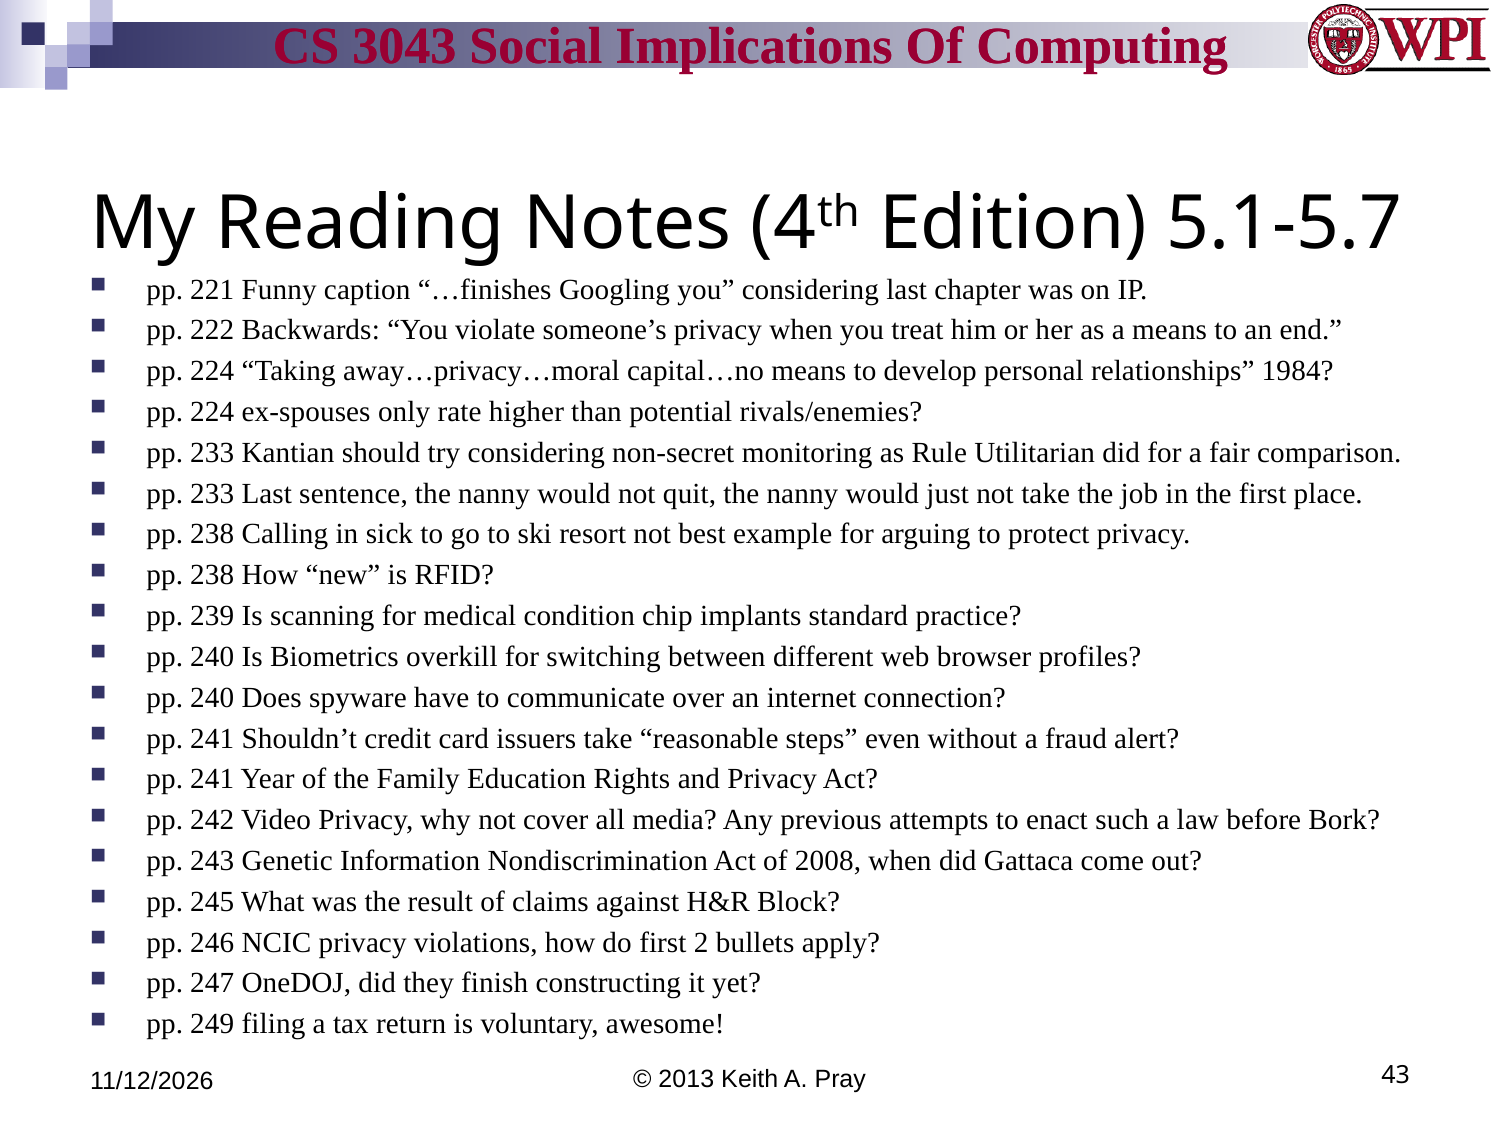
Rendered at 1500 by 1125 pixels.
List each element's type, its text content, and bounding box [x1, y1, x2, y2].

title My Reading Notes (4th Edition) 5.1-5.7 [74, 124, 1426, 262]
list pp. 221 Funny caption “…finishes Googling you” considering last chapter was on IP. pp. 222 Backwards: “You violate someone’s privacy when you treat him or her as a means to an end.” pp. 224 “Taking away…privacy…moral capital…no means to develop personal relationships” 1984? pp. 224 ex-spouses only rate higher than potential rivals/enemies? pp. 233 Kantian should try considering non-secret monitoring as Rule Utilitarian did for a fair comparison. pp. 233 Last sentence, the nanny would not quit, the nanny would just not take the job in the first place. pp. 238 Calling in sick to go to ski resort not best example for arguing to protect privacy. pp. 238 How “new” is RFID? pp. 239 Is scanning for medical condition chip implants standard practice? pp. 240 Is Biometrics overkill for switching between different web browser profiles? pp. 240 Does spyware have to communicate over an internet connection? pp. 241 Shouldn’t credit card issuers take “reasonable steps” even without a fraud alert? pp. 241 Year of the Family Education Rights and Privacy Act? pp. 242 Video Privacy, why not cover all media? Any previous attempts to enact such a law before Bork? pp. 243 Genetic Information Nondiscrimination Act of 2008, when did Gattaca come out? pp. 245 What was the result of claims against H&R Block? pp. 246 NCIC privacy violations, how do first 2 bullets apply? pp. 247 OneDOJ, did they finish constructing it yet? pp. 249 filing a tax return is voluntary, awesome! [74, 262, 1426, 901]
picture [1308, 3, 1500, 75]
slide_number 43 [1074, 1024, 1426, 1101]
footer © 2013 Keith A. Pray [512, 1024, 988, 1101]
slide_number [74, 1024, 426, 1103]
